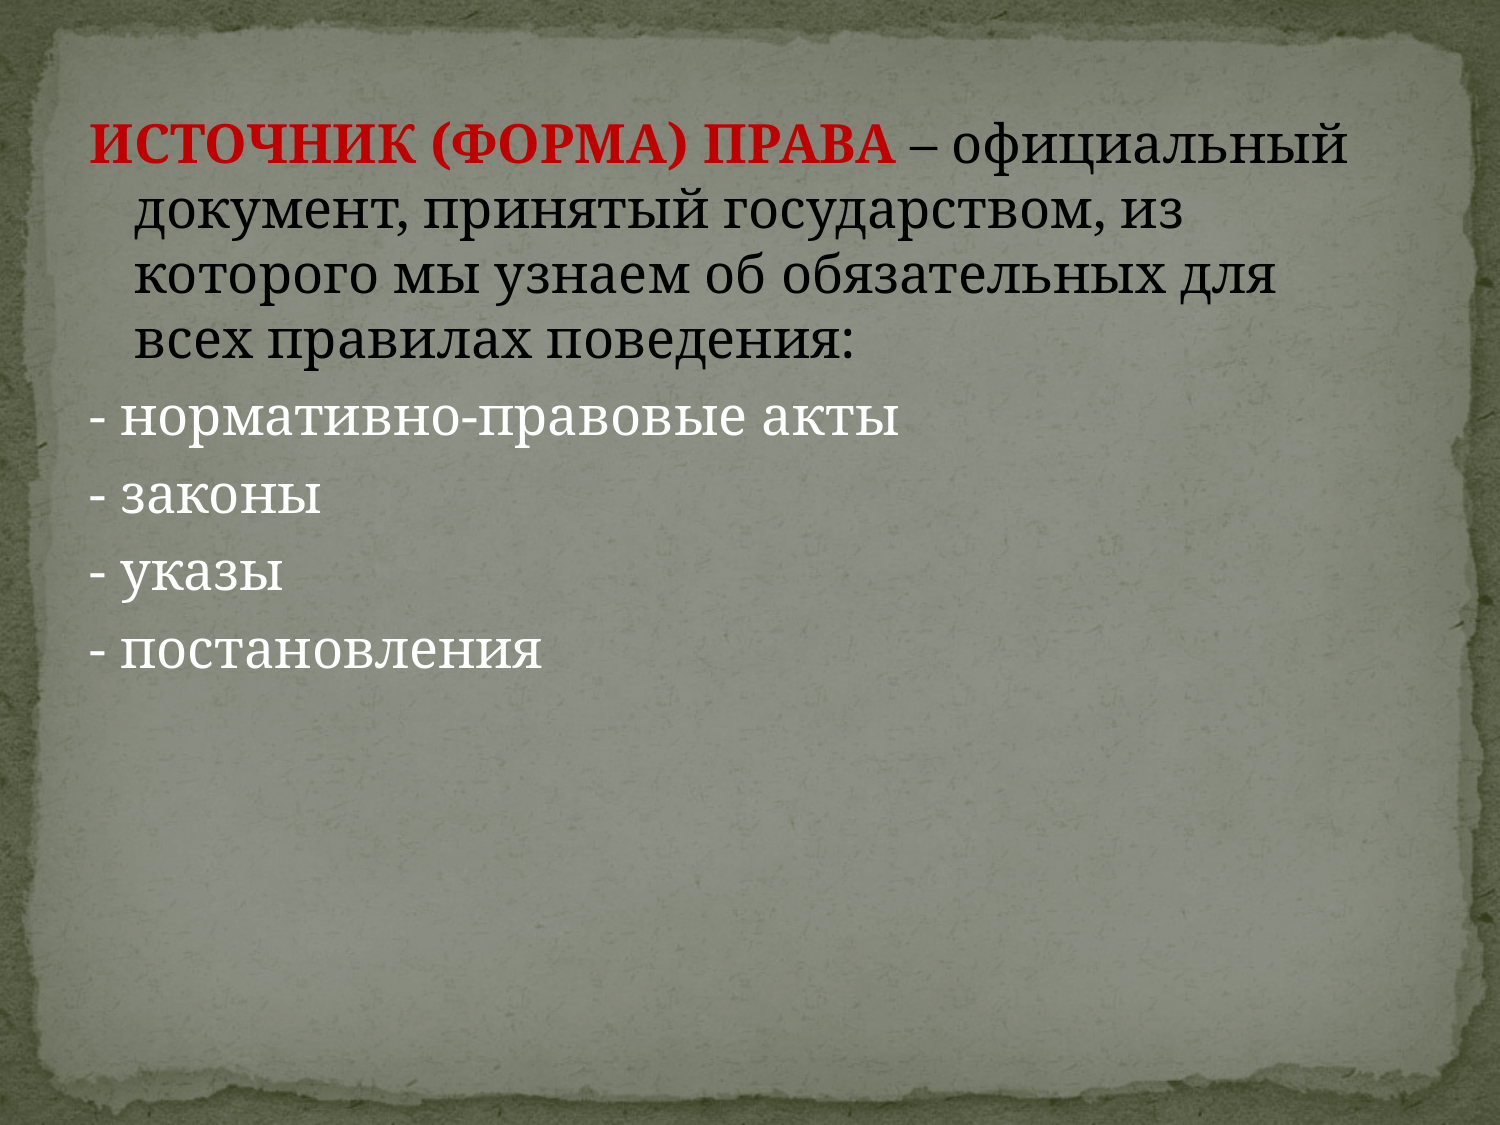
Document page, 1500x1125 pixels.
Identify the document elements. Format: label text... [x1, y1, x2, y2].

list ИСТОЧНИК (ФОРМА) ПРАВА – официальный документ, принятый государством, из которого мы узнаем об обязательных для всех правилах поведения: - нормативно-правовые акты - законы - указы - постановления [75, 101, 1425, 1000]
